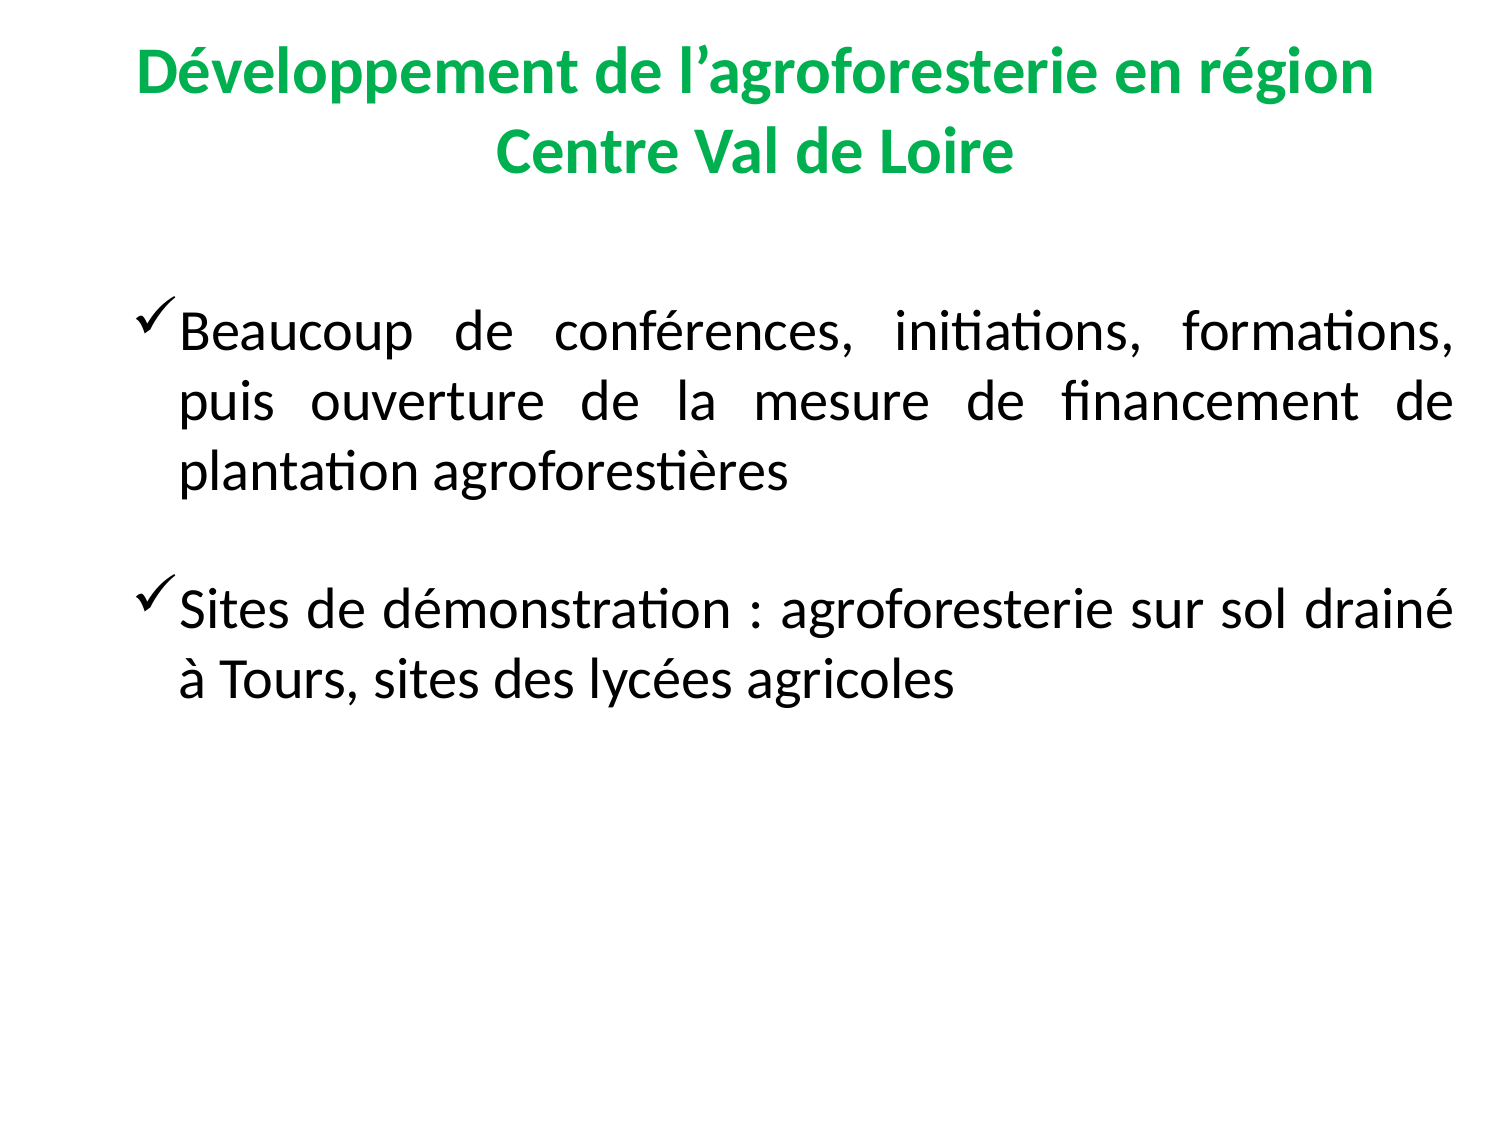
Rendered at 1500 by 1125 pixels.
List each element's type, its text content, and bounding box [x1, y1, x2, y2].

list Développement de l’agroforesterie en région Centre Val de Loire Beaucoup de conférences, initiations, formations, puis ouverture de la mesure de financement de plantation agroforestières Sites de démonstration : agroforesterie sur sol drainé à Tours, sites des lycées agricoles [41, 0, 1471, 870]
